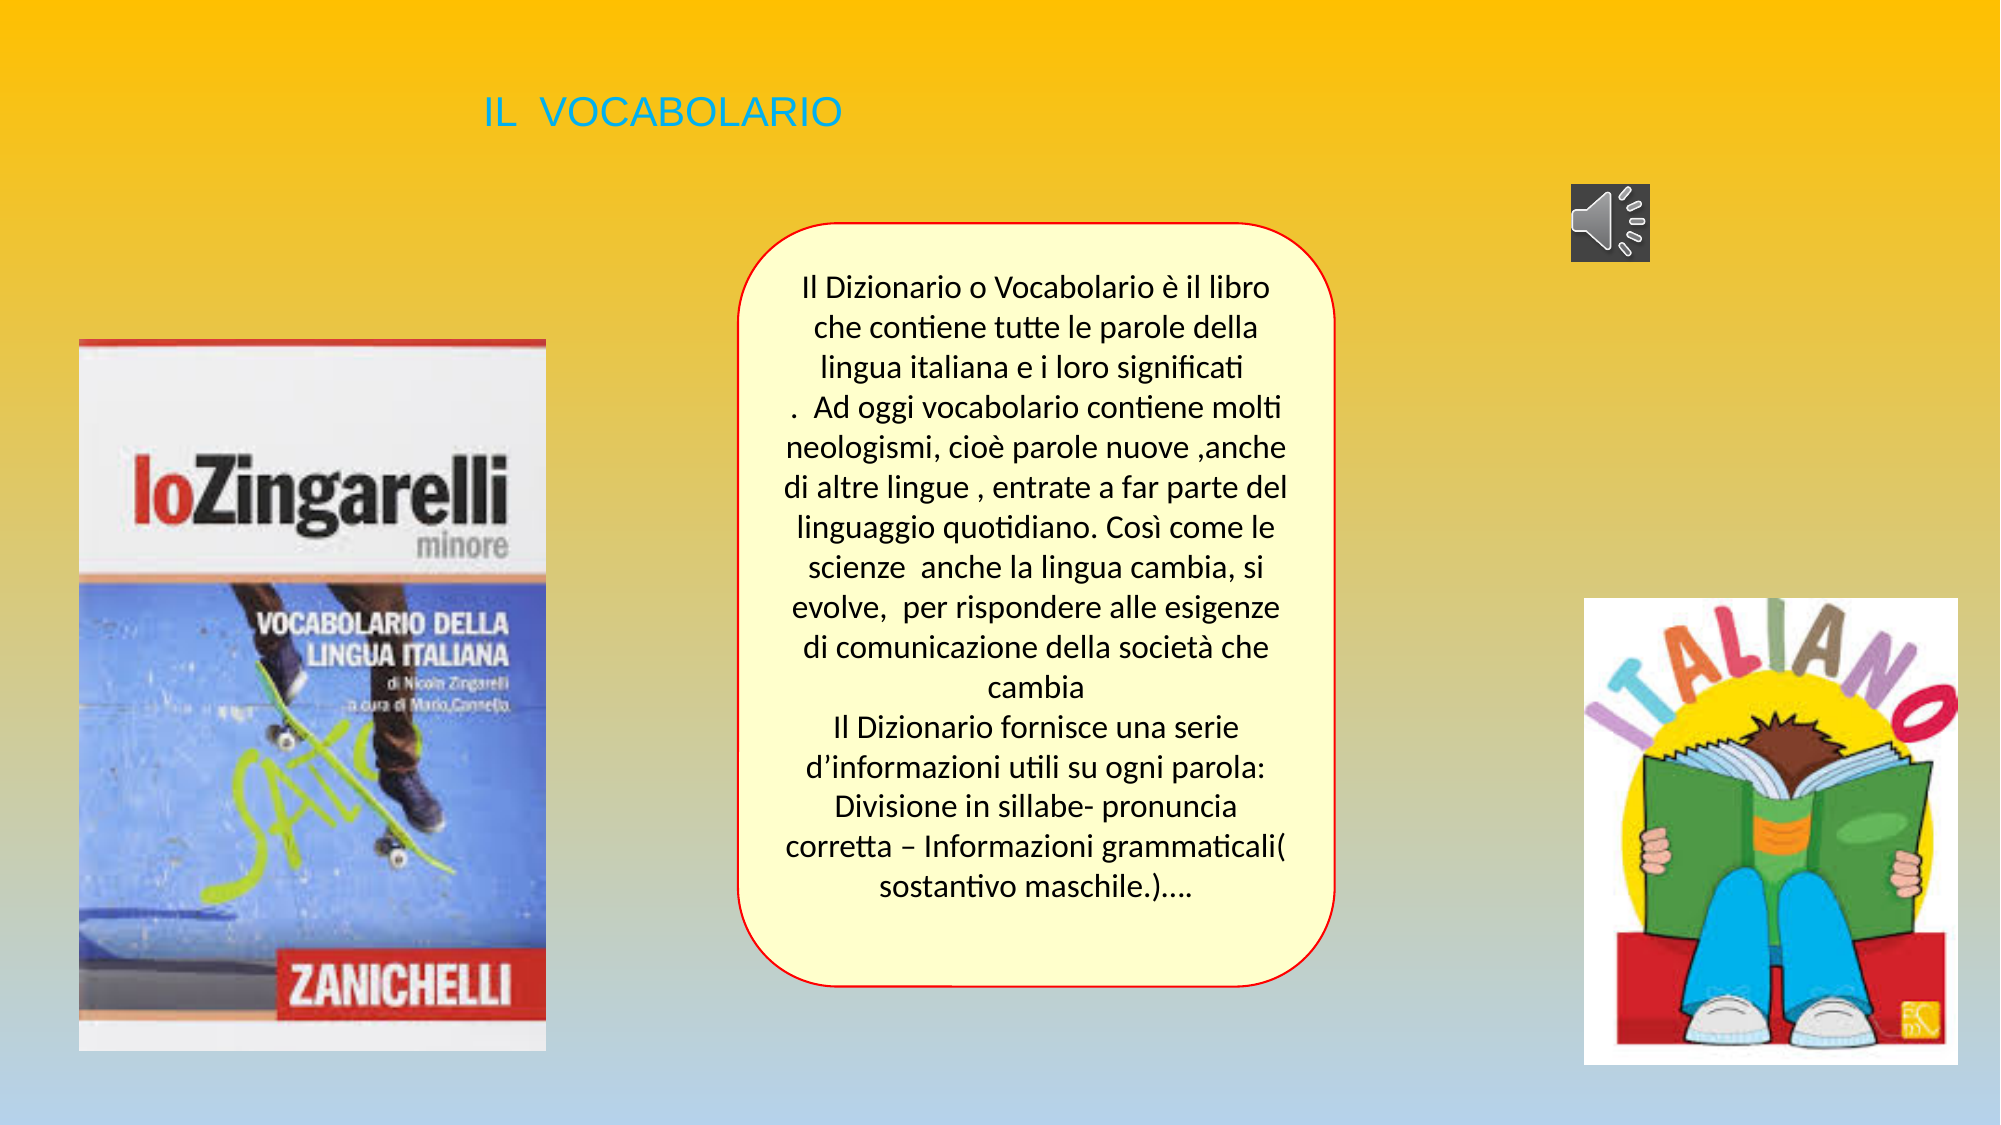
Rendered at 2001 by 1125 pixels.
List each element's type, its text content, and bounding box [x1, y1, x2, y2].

picture [1570, 183, 1651, 264]
text_box Il Dizionario o Vocabolario è il libro che contiene tutte le parole della lingua italiana e i loro significati . Ad oggi vocabolario contiene molti neologismi, cioè parole nuove ,anche di altre lingue , entrate a far parte del linguaggio quotidiano. Così come le scienze anche la lingua cambia, si evolve, per rispondere alle esigenze di comunicazione della società che cambia Il Dizionario fornisce una serie d’informazioni utili su ogni parola: Divisione in sillabe- pronuncia corretta – Informazioni grammaticali( sostantivo maschile.)…. [736, 222, 1336, 988]
picture [79, 339, 546, 1051]
title IL VOCABOLARIO [468, 62, 1299, 164]
picture [1584, 598, 1958, 1065]
